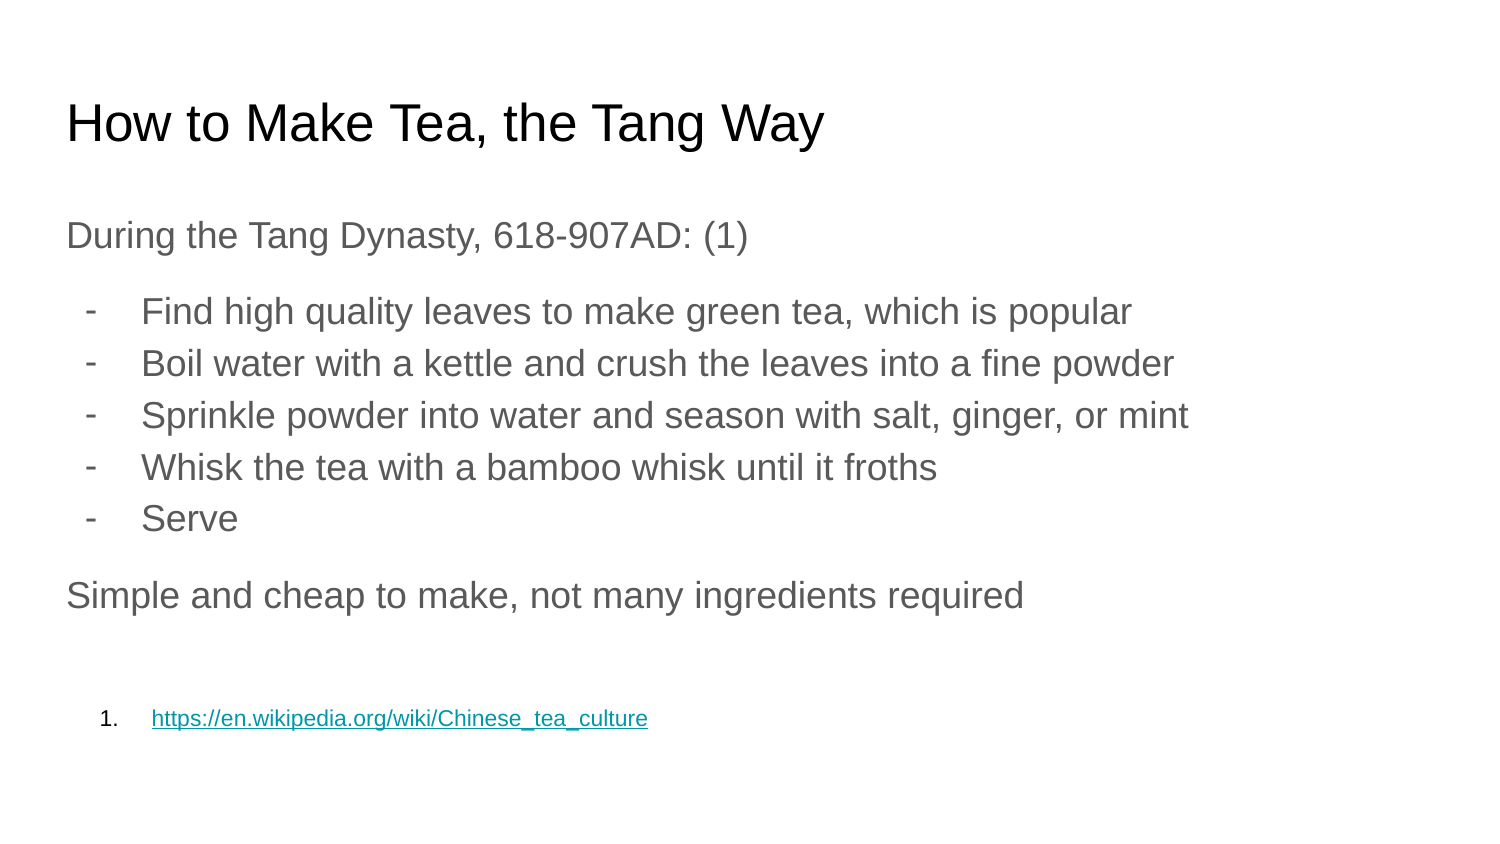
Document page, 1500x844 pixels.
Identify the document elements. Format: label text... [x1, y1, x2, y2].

title How to Make Tea, the Tang Way [51, 72, 1449, 167]
text_box https://en.wikipedia.org/wiki/Chinese_tea_culture [61, 688, 913, 798]
list During the Tang Dynasty, 618-907AD: (1) Find high quality leaves to make green tea, which is popular Boil water with a kettle and crush the leaves into a fine powder Sprinkle powder into water and season with salt, ginger, or mint Whisk the tea with a bamboo whisk until it froths Serve Simple and cheap to make, not many ingredients required [51, 189, 1449, 750]
